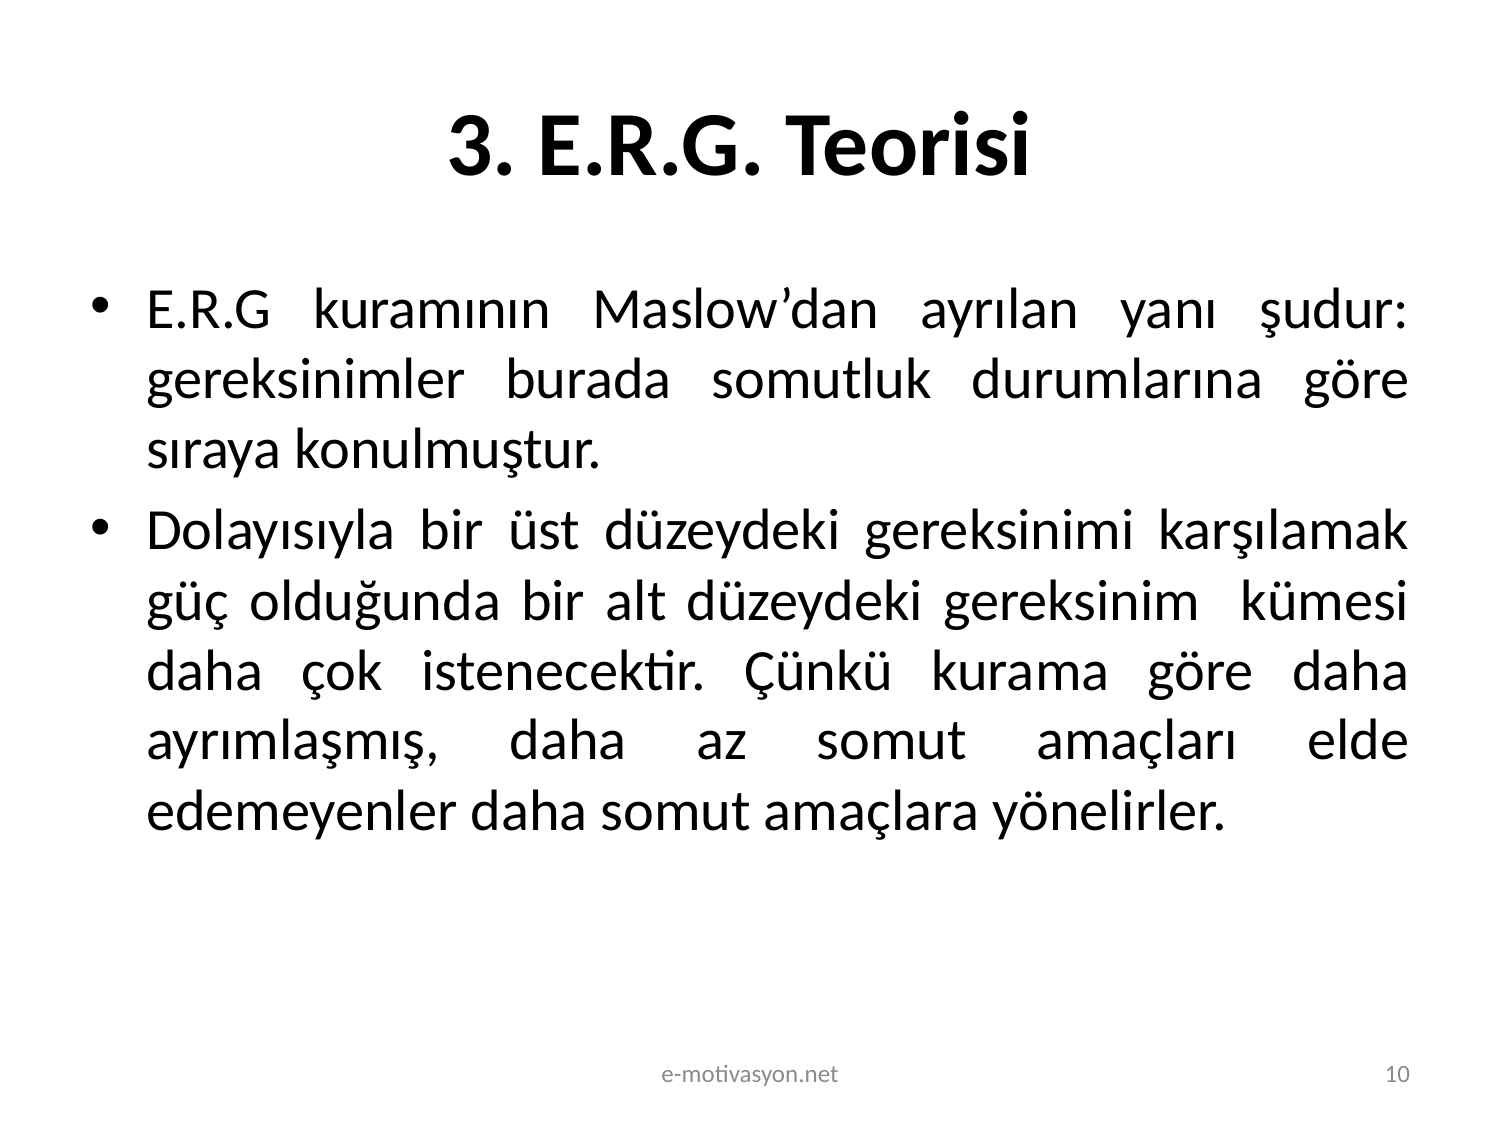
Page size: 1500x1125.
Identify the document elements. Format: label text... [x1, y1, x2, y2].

list E.R.G kuramının Maslow’dan ayrılan yanı şudur: gereksinimler burada somutluk durumlarına göre sıraya konulmuştur. Dolayısıyla bir üst düzeydeki gereksinimi karşılamak güç olduğunda bir alt düzeydeki gereksinim kümesi daha çok istenecektir. Çünkü kurama göre daha ayrımlaşmış, daha az somut amaçları elde edemeyenler daha somut amaçlara yönelirler. [75, 262, 1425, 1005]
slide_number 10 [1074, 1042, 1425, 1103]
footer e-motivasyon.net [512, 1042, 988, 1103]
title 3. E.R.G. Teorisi [75, 45, 1425, 233]
